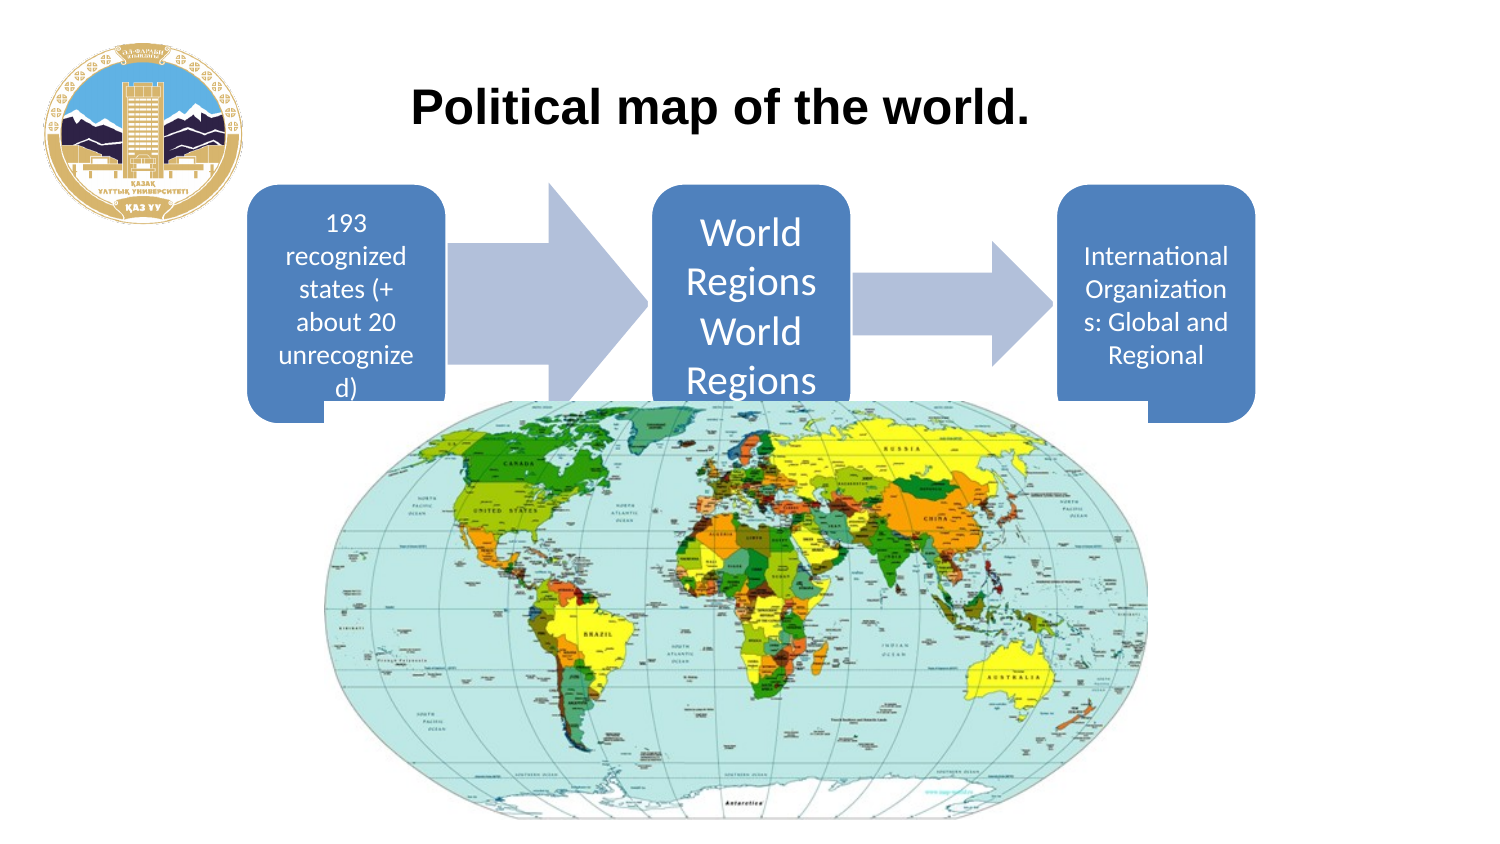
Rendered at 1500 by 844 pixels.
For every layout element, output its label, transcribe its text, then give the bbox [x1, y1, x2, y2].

title Political map of the world. [395, 33, 1425, 175]
picture [324, 401, 1149, 820]
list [244, 182, 1258, 426]
picture [43, 43, 243, 225]
